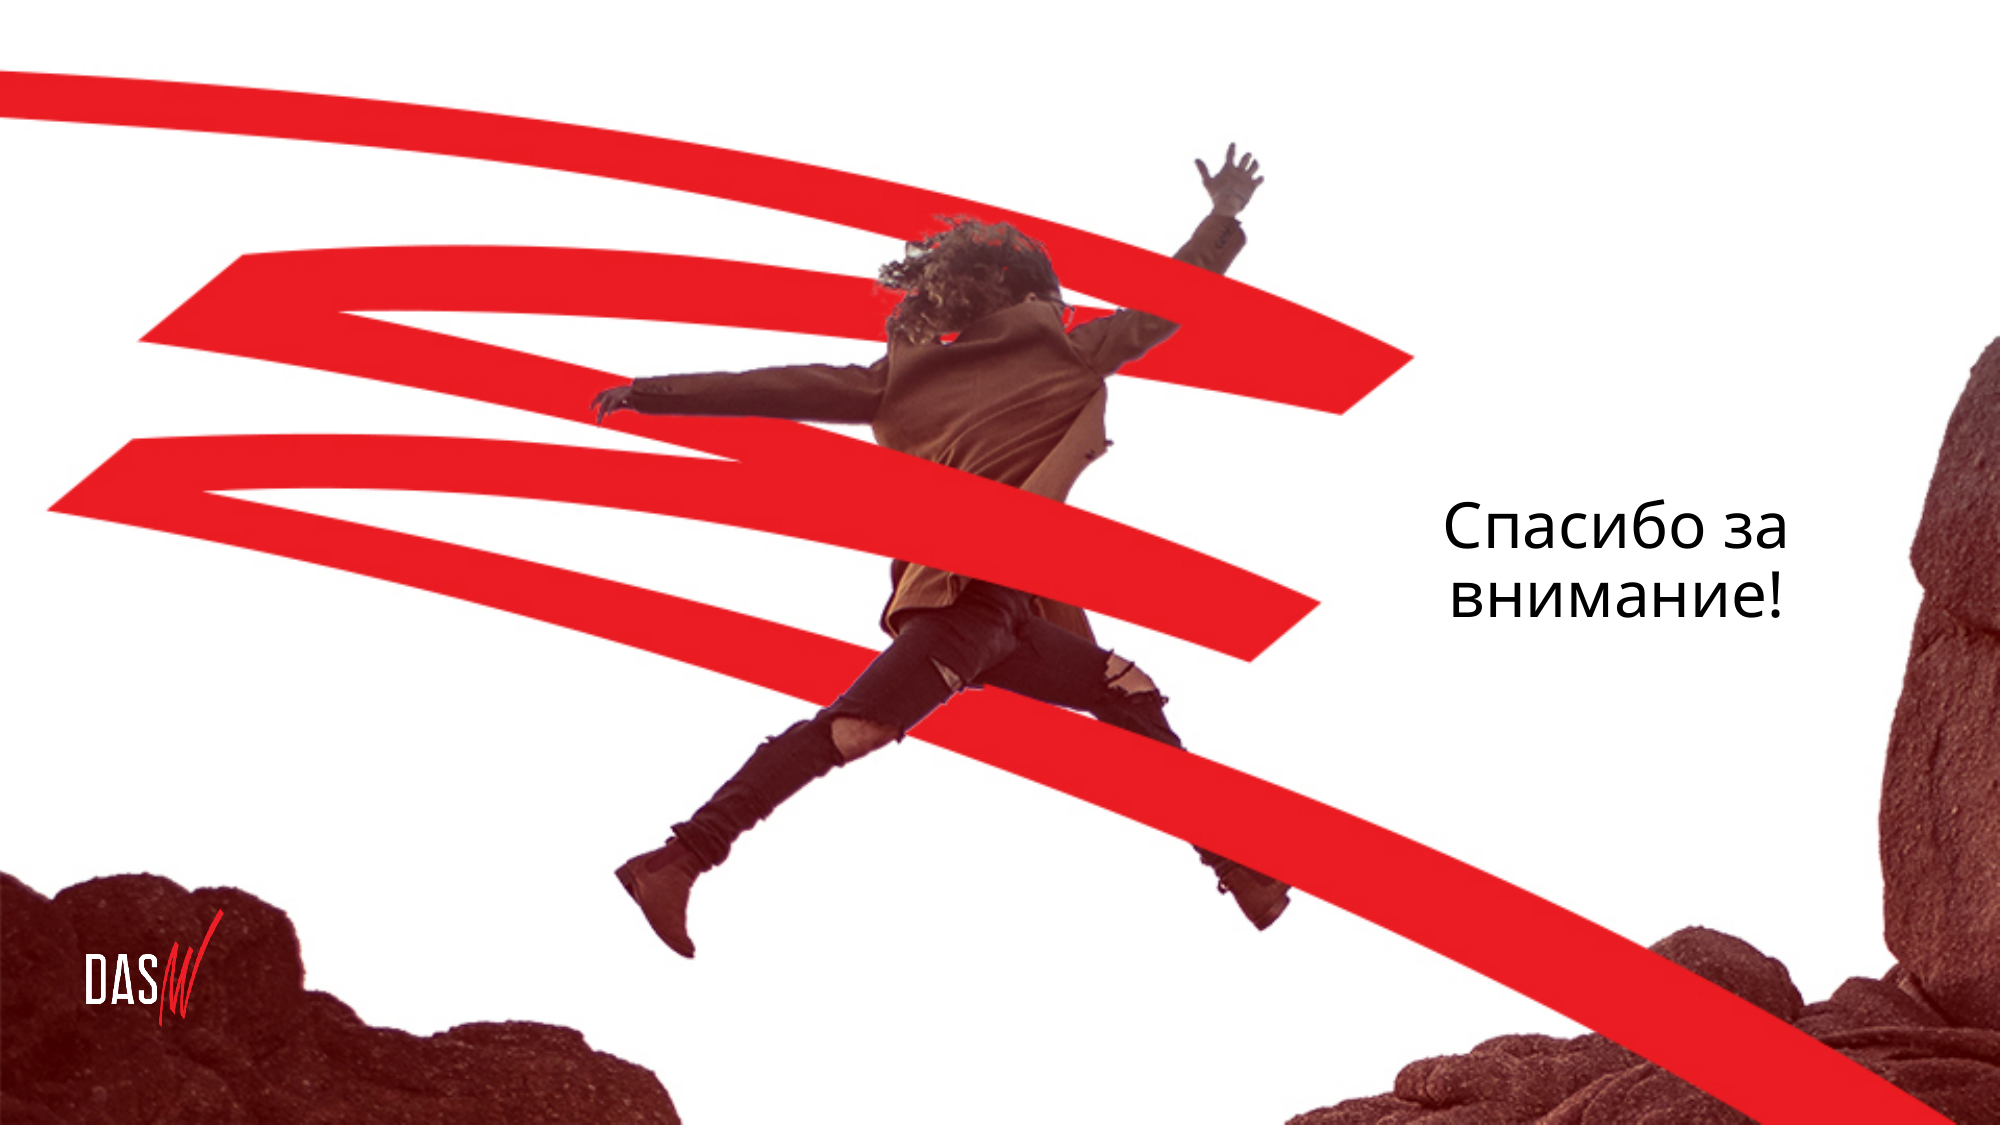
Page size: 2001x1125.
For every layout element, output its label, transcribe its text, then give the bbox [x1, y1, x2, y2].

picture [0, 0, 2000, 1125]
title Спасибо за внимание! [1322, 485, 1912, 640]
